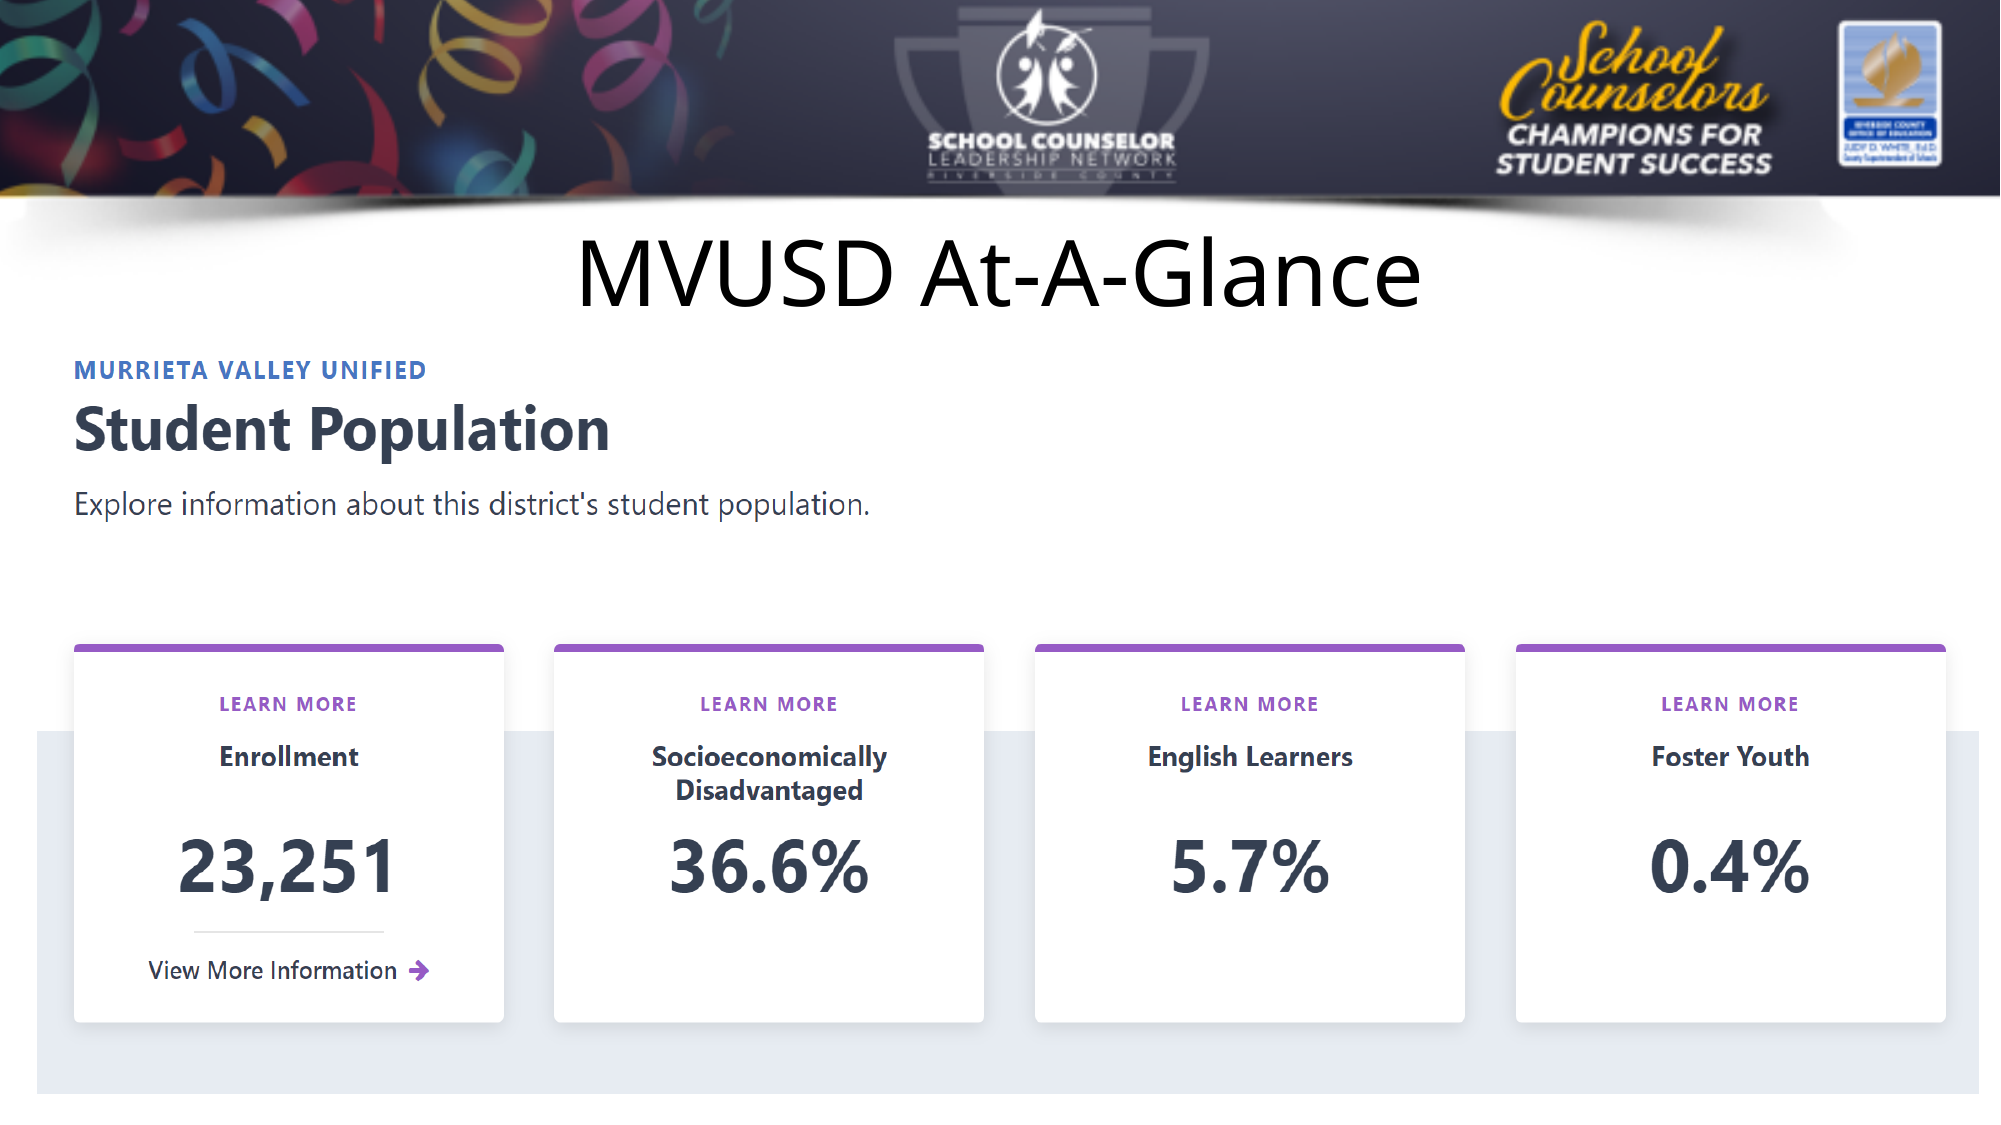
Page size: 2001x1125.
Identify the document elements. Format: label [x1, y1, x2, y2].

list [37, 330, 1979, 1094]
picture [0, 0, 2000, 1125]
